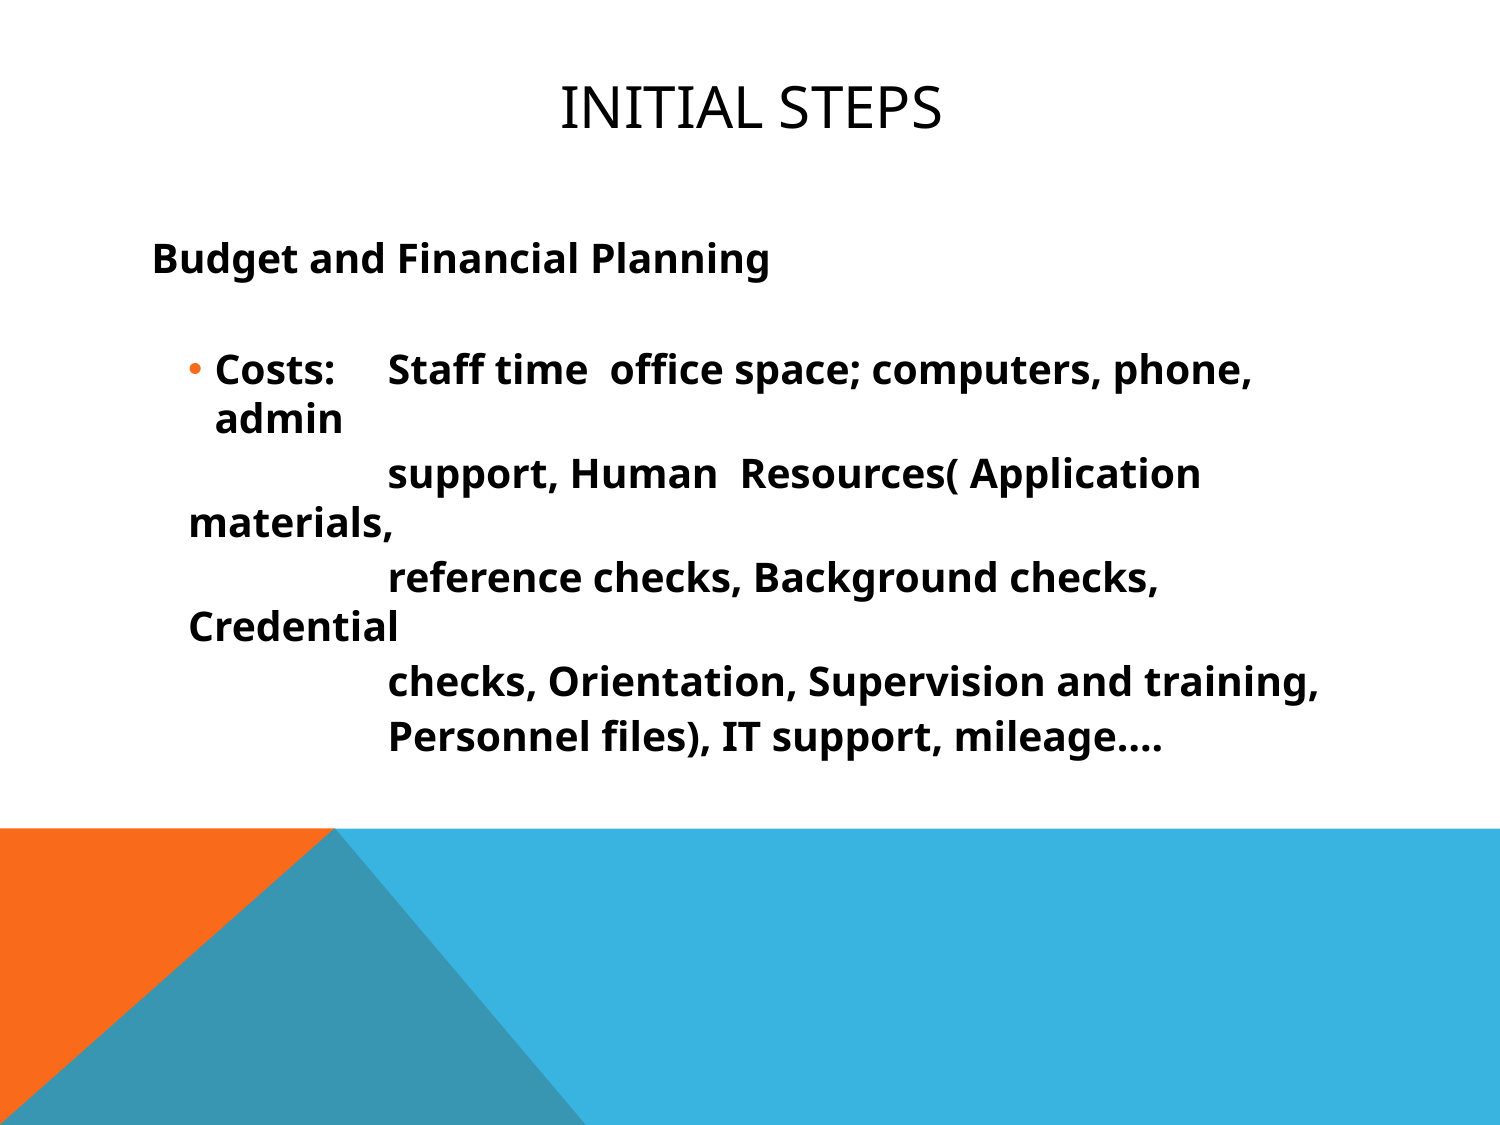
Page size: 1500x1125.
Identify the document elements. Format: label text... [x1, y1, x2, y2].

list Budget and Financial Planning Costs: Staff time office space; computers, phone, admin support, Human Resources( Application materials, reference checks, Background checks, Credential checks, Orientation, Supervision and training, Personnel files), IT support, mileage…. [135, 180, 1369, 768]
title Initial Steps [135, 60, 1369, 150]
